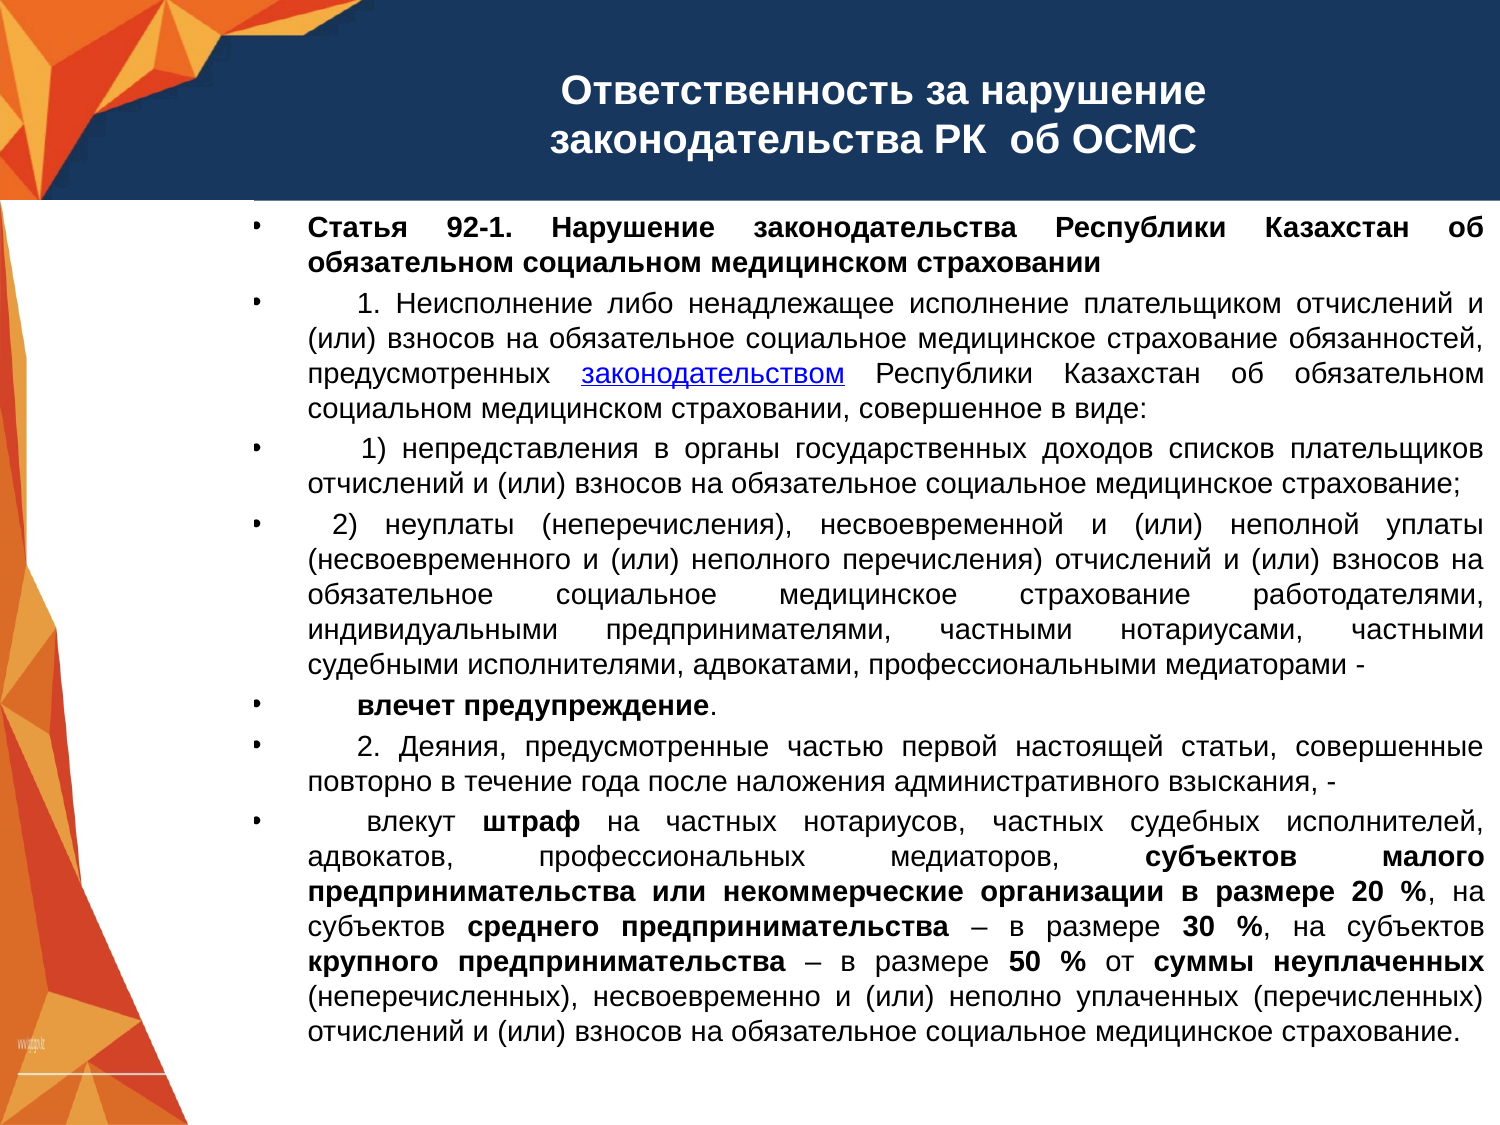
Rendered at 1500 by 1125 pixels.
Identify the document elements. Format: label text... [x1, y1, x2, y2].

list Статья 92-1. Нарушение законодательства Республики Казахстан об обязательном социальном медицинском страховании 1. Неисполнение либо ненадлежащее исполнение плательщиком отчислений и (или) взносов на обязательное социальное медицинское страхование обязанностей, предусмотренных законодательством Республики Казахстан об обязательном социальном медицинском страховании, совершенное в виде: 1) непредставления в органы государственных доходов списков плательщиков отчислений и (или) взносов на обязательное социальное медицинское страхование; 2) неуплаты (неперечисления), несвоевременной и (или) неполной уплаты (несвоевременного и (или) неполного перечисления) отчислений и (или) взносов на обязательное социальное медицинское страхование работодателями, индивидуальными предпринимателями, частными нотариусами, частными судебными исполнителями, адвокатами, профессиональными медиаторами - влечет предупреждение. 2. Деяния, предусмотренные частью первой настоящей статьи, совершенные повторно в течение года после наложения административного взыскания, - влекут штраф на частных нотариусов, частных судебных исполнителей, адвокатов, профессиональных медиаторов, субъектов малого предпринимательства или некоммерческие организации в размере 20 %, на субъектов среднего предпринимательства – в размере 30 %, на субъектов крупного предпринимательства – в размере 50 % от суммы неуплаченных (неперечисленных), несвоевременно и (или) неполно уплаченных (перечисленных) отчислений и (или) взносов на обязательное социальное медицинское страхование. [259, 203, 1500, 1094]
text_box Ответственность за нарушение законодательства РК об ОСМС [415, 0, 1500, 203]
picture [0, 0, 414, 1125]
